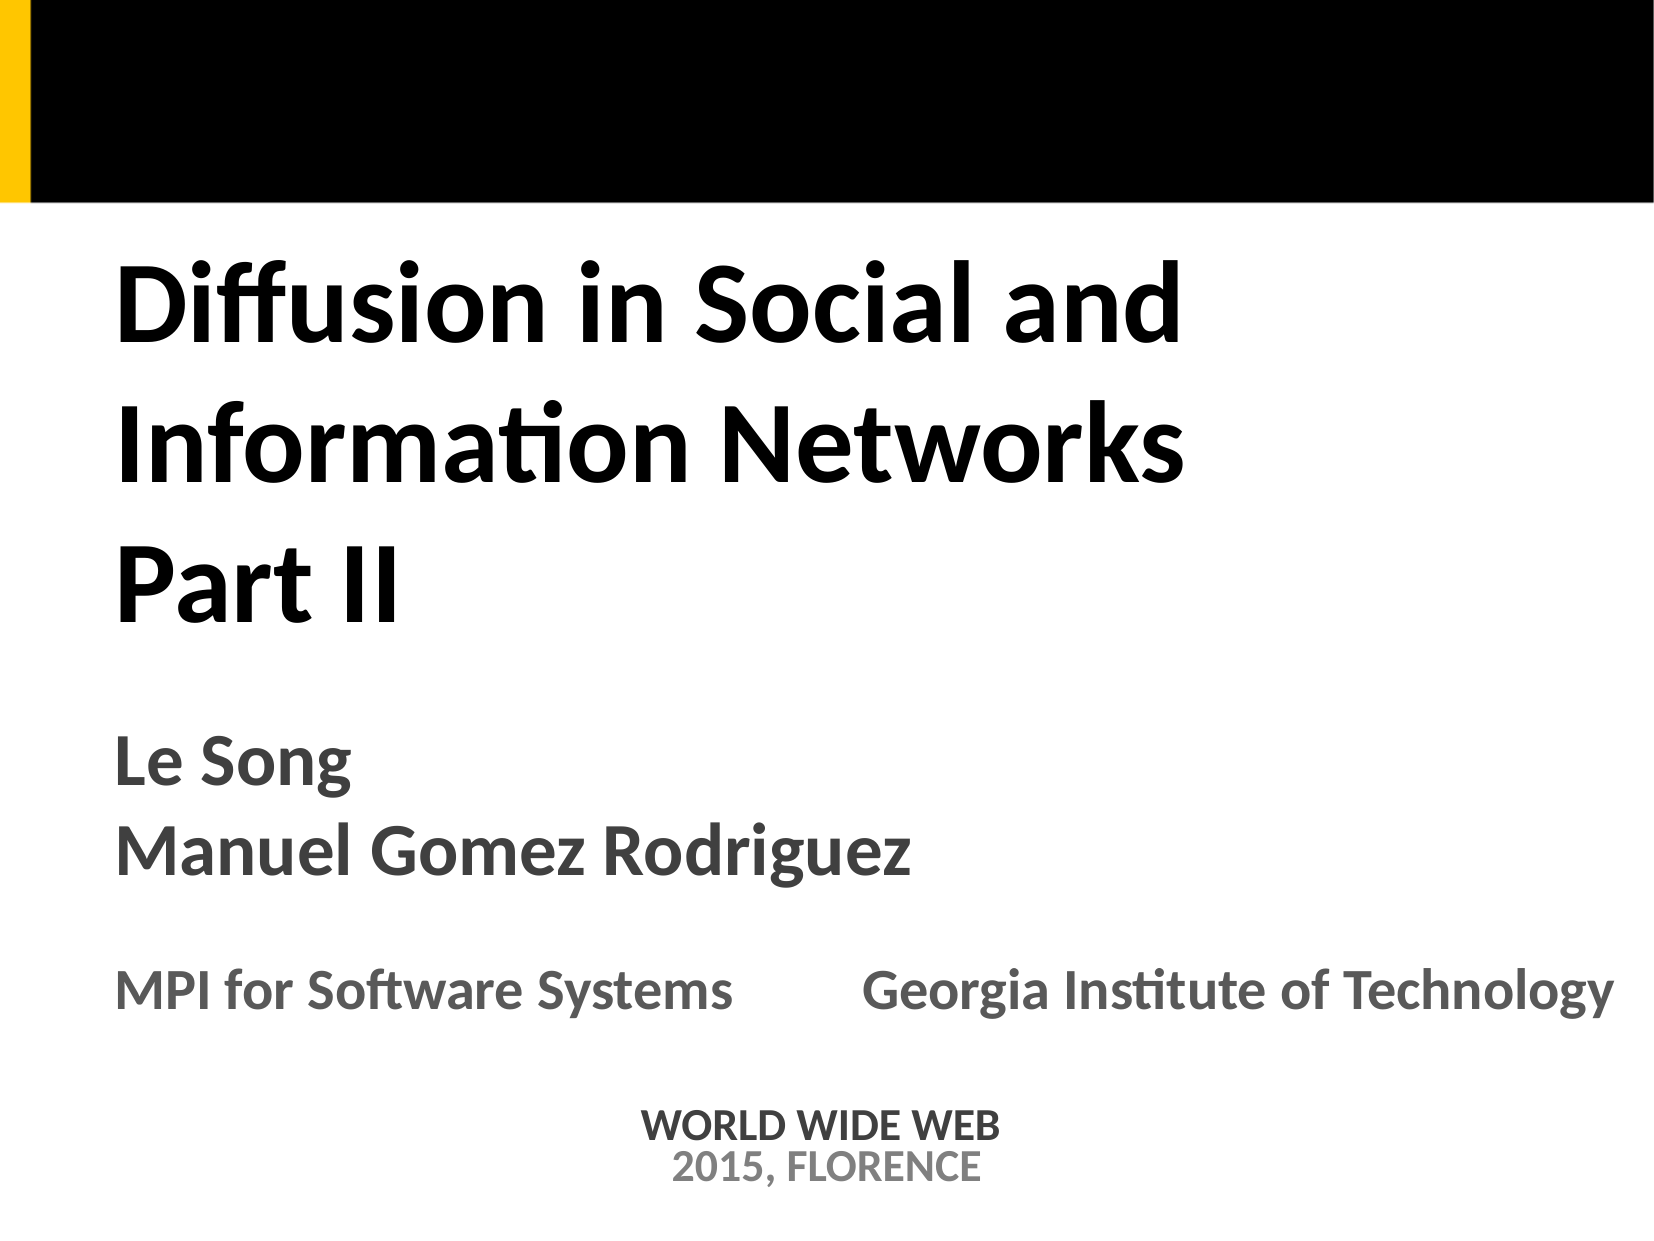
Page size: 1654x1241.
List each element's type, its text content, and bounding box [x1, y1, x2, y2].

text_box Georgia Institute of Technology [862, 951, 1654, 1022]
text_box Le Song Manuel Gomez Rodriguez [114, 710, 1052, 891]
picture [0, 0, 1654, 1241]
text_box World Wide Web [448, 1094, 1193, 1150]
title Diffusion in Social and Information Networks Part II [114, 225, 1290, 646]
text_box 2015, Florence [543, 1135, 1111, 1191]
text_box MPI for Software Systems [114, 951, 862, 1022]
